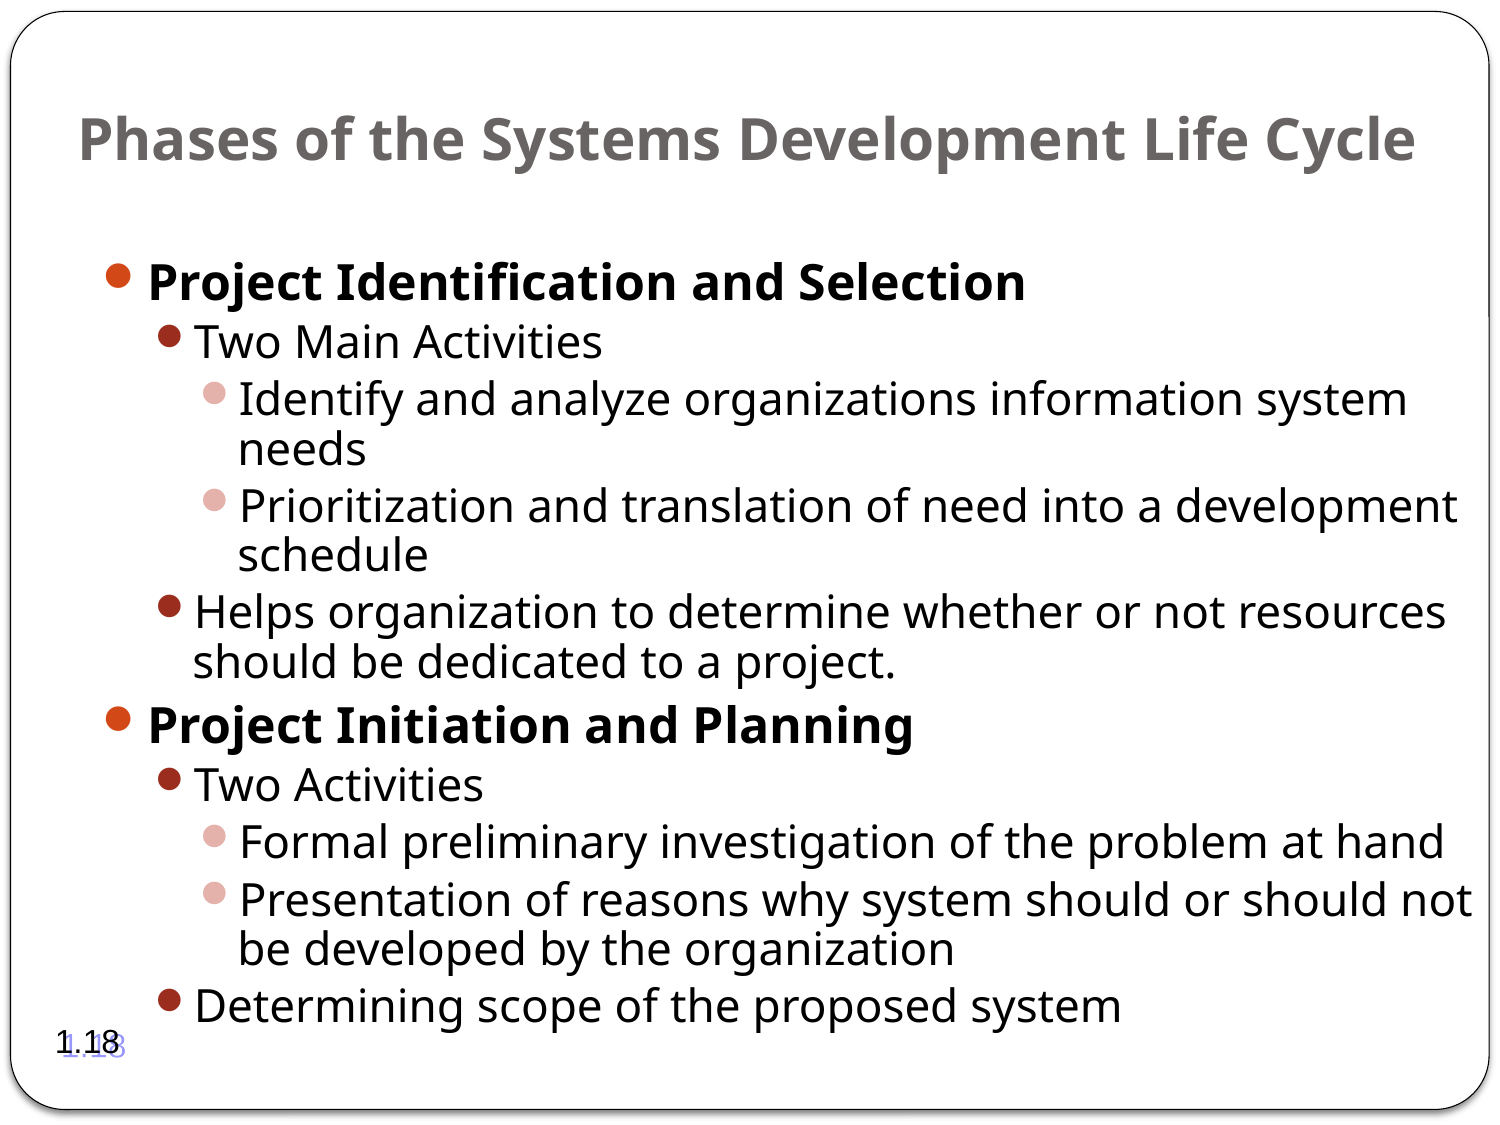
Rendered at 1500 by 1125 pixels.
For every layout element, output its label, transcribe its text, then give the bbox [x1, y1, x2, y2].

list Project Identification and Selection Two Main Activities Identify and analyze organizations information system needs Prioritization and translation of need into a development schedule Helps organization to determine whether or not resources should be dedicated to a project. Project Initiation and Planning Two Activities Formal preliminary investigation of the problem at hand Presentation of reasons why system should or should not be developed by the organization Determining scope of the proposed system [87, 249, 1500, 1075]
title Phases of the Systems Development Life Cycle [62, 75, 1438, 188]
text_box 1.18 [37, 1012, 138, 1107]
